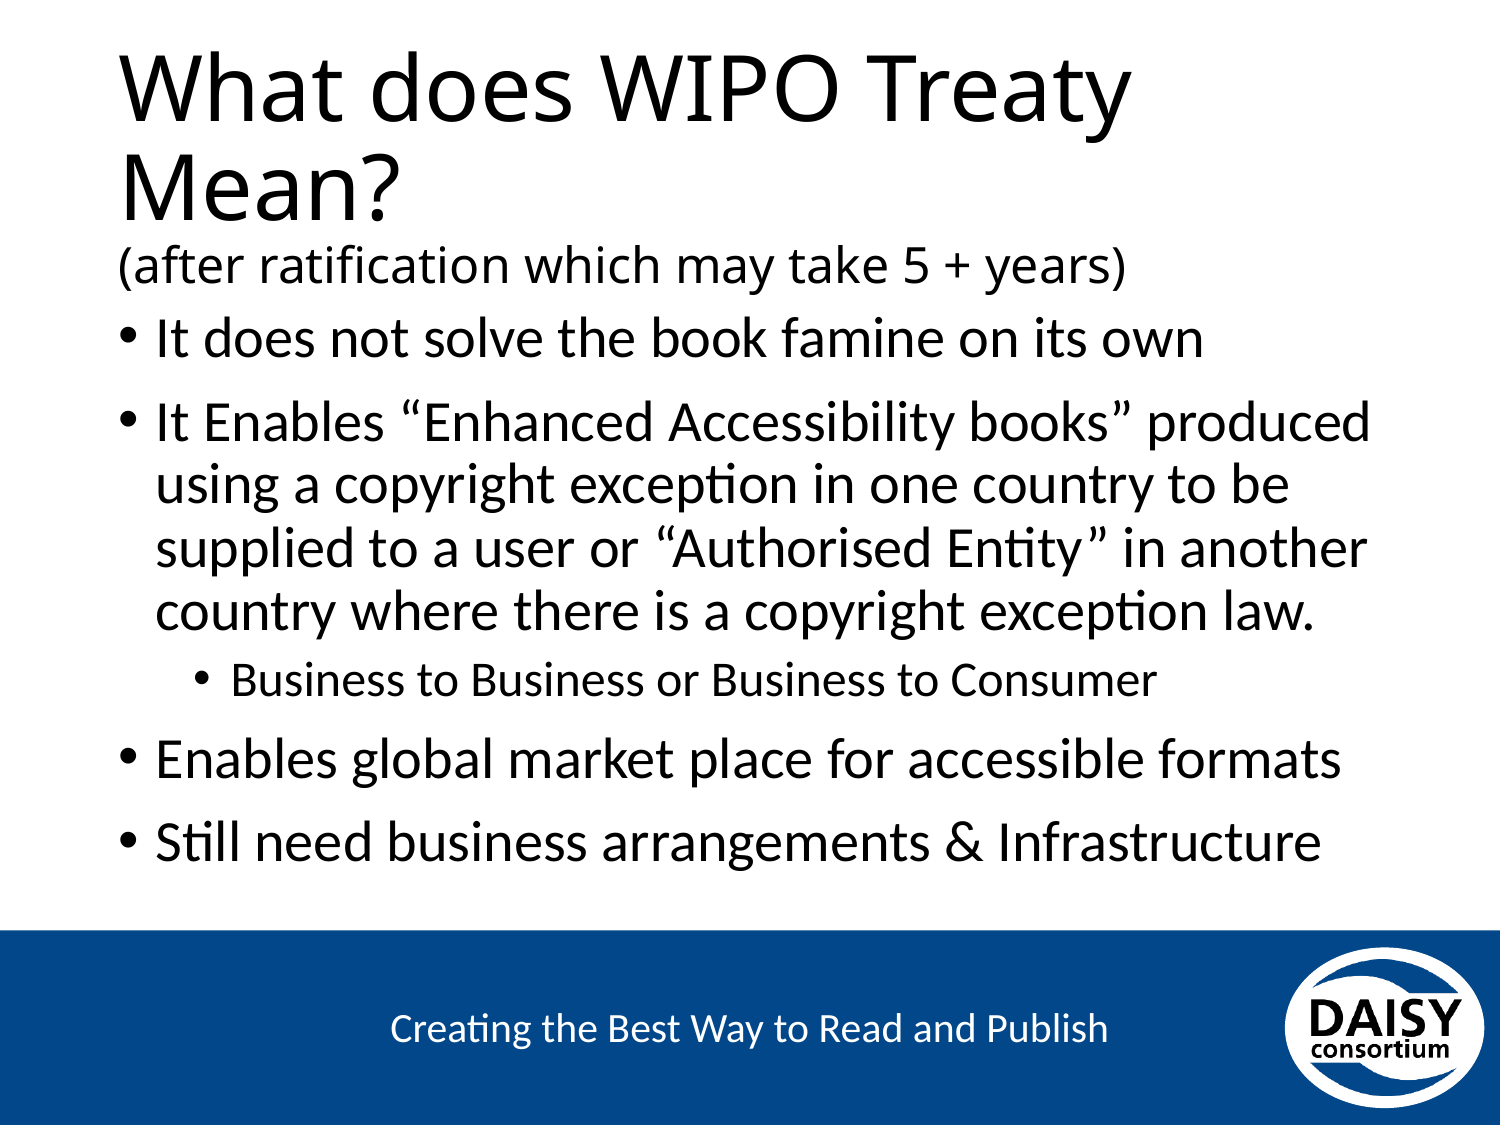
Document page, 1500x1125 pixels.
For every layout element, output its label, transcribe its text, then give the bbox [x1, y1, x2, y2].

picture [1310, 959, 1462, 1096]
list It does not solve the book famine on its own It Enables “Enhanced Accessibility books” produced using a copyright exception in one country to be supplied to a user or “Authorised Entity” in another country where there is a copyright exception law. Business to Business or Business to Consumer Enables global market place for accessible formats Still need business arrangements & Infrastructure [102, 299, 1398, 909]
title What does WIPO Treaty Mean? (after ratification which may take 5 + years) [102, 59, 1398, 278]
